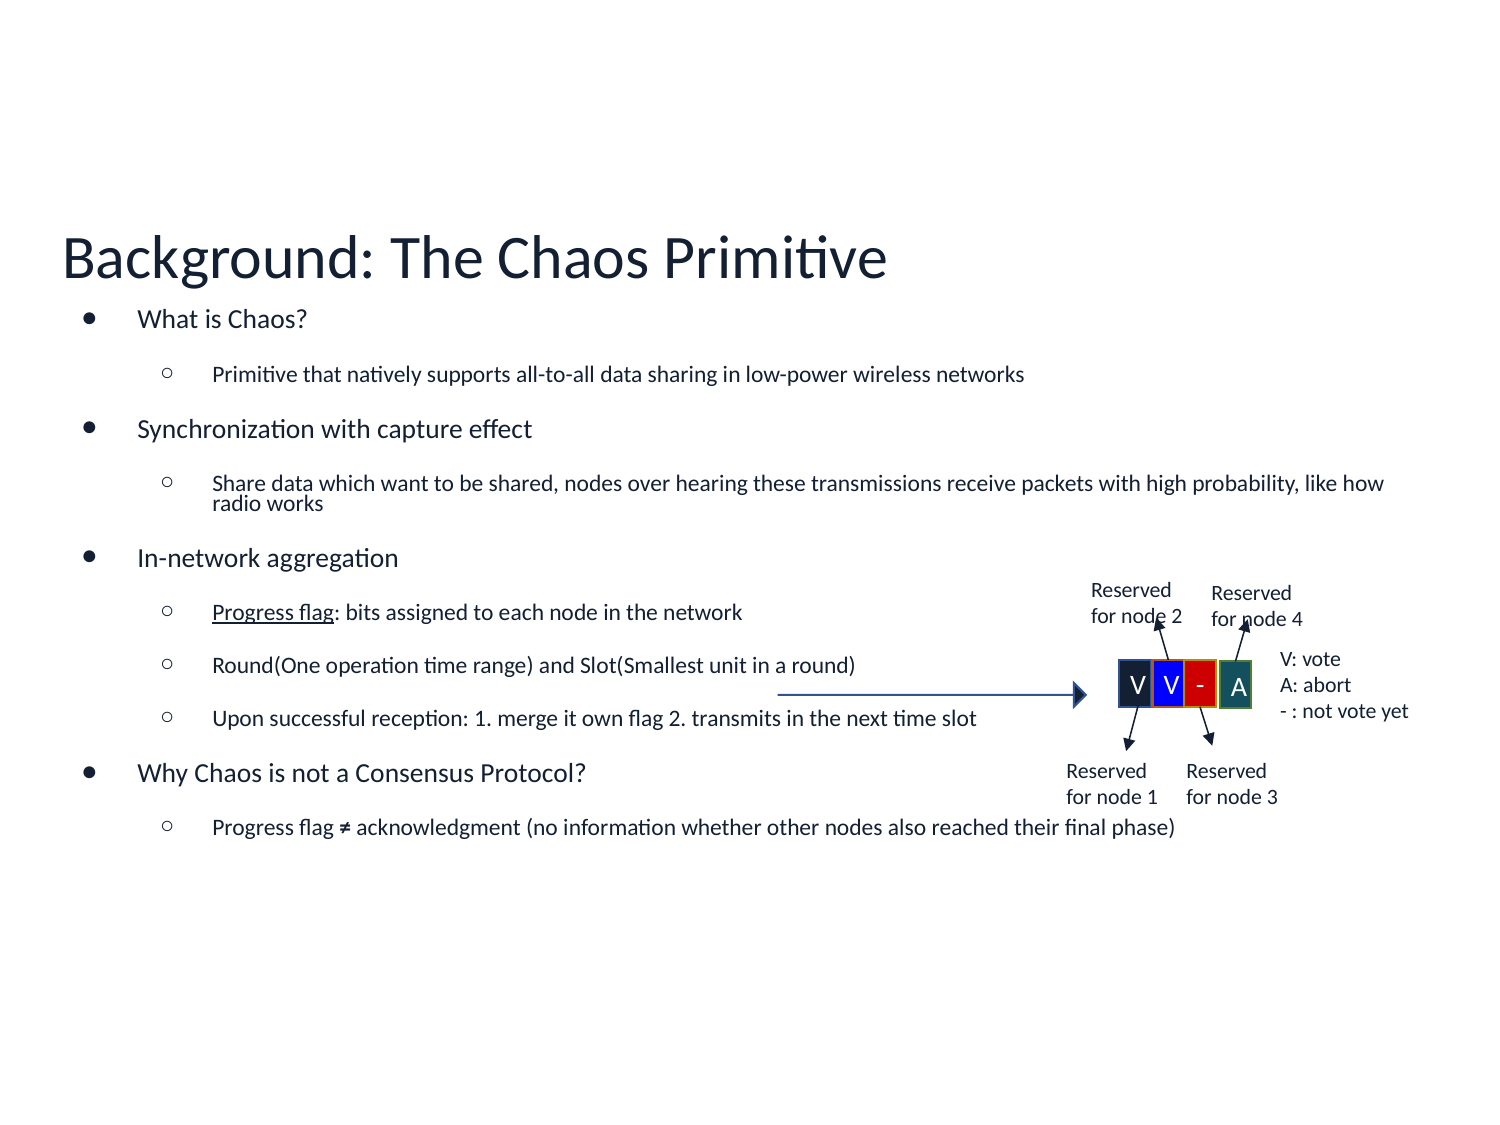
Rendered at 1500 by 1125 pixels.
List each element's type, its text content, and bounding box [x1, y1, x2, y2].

text_box Reserved for node 4 [1200, 572, 1321, 638]
text_box V: vote A: abort - : not vote yet [1268, 638, 1449, 730]
text_box V [1152, 659, 1184, 707]
text_box A [1219, 661, 1252, 709]
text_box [1235, 618, 1248, 662]
text_box Reserved for node 3 [1175, 751, 1296, 816]
text_box - [1184, 659, 1216, 707]
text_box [1155, 617, 1169, 661]
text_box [1199, 706, 1213, 746]
text_box Reserved for node 1 [1055, 751, 1175, 816]
text_box Reserved for node 2 [1079, 570, 1200, 635]
text_box [777, 682, 1086, 707]
title Background: The Chaos Primitive [51, 213, 1449, 299]
text_box V [1118, 659, 1151, 707]
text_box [1125, 703, 1139, 752]
list What is Chaos? Primitive that natively supports all-to-all data sharing in low-power wireless networks Synchronization with capture effect Share data which want to be shared, nodes over hearing these transmissions receive packets with high probability, like how radio works In-network aggregation Progress flag: bits assigned to each node in the network Round(One operation time range) and Slot(Smallest unit in a round) Upon successful reception: 1. merge it own flag 2. transmits in the next time slot Why Chaos is not a Consensus Protocol? Progress flag ≠ acknowledgment (no information whether other nodes also reached their final phase) [51, 299, 1449, 891]
